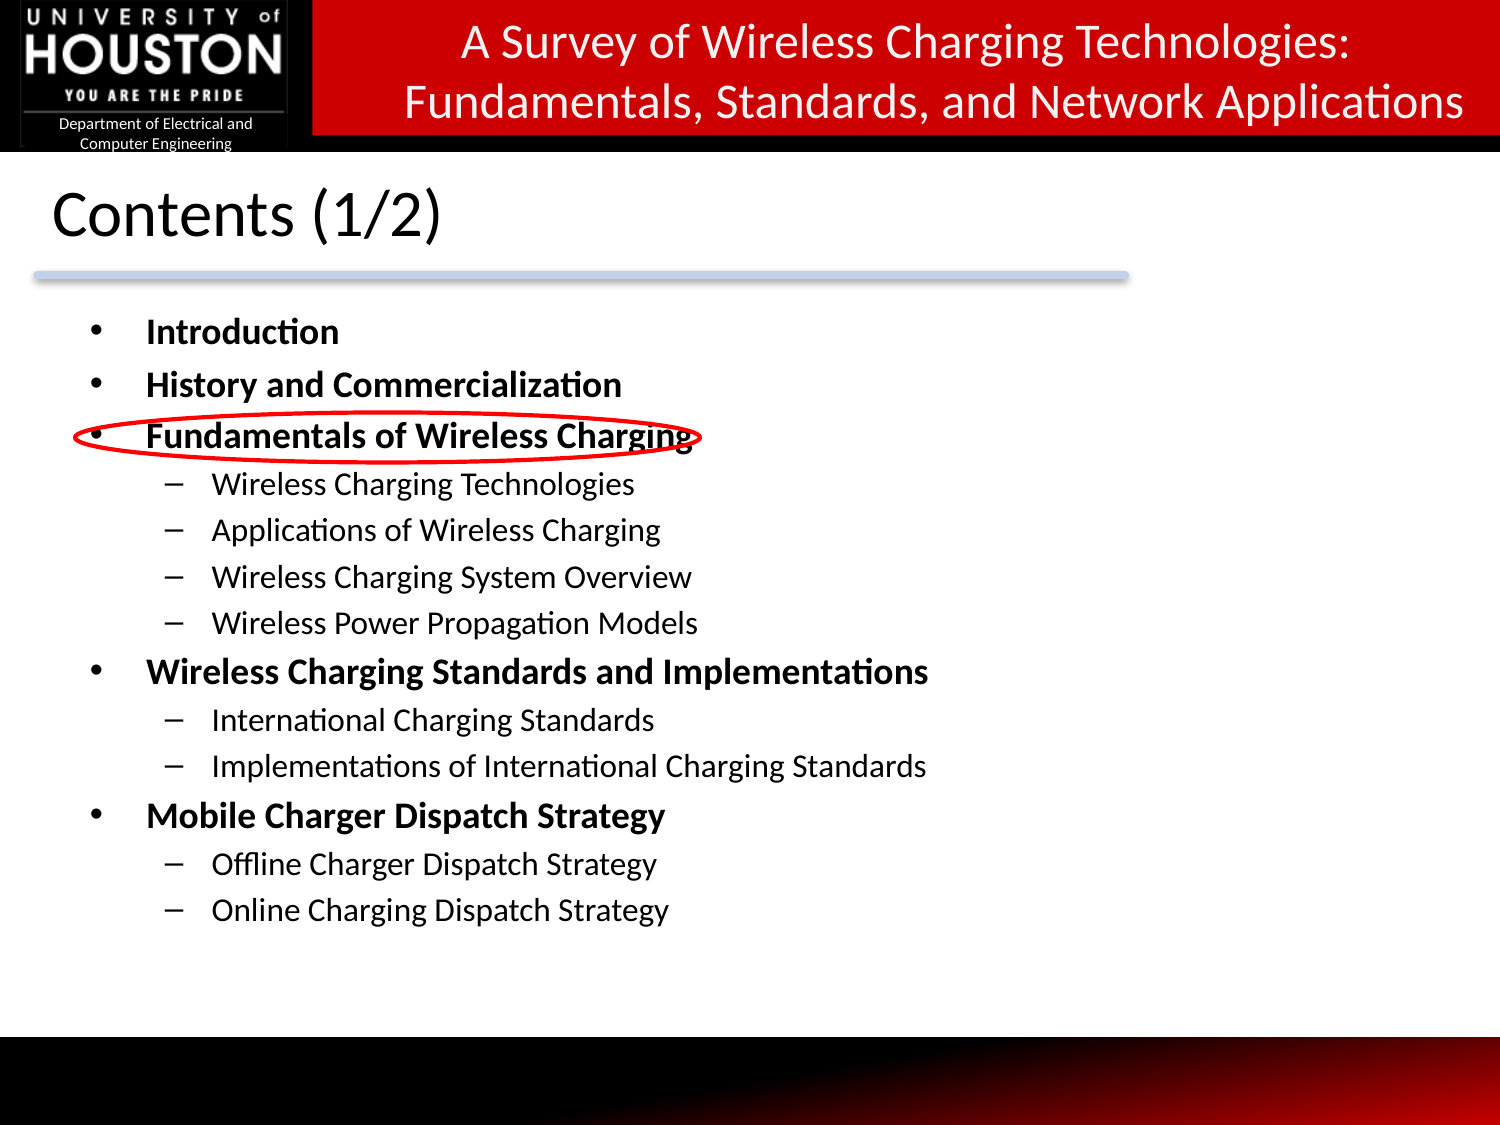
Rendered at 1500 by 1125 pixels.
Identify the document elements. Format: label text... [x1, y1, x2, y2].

picture [20, 0, 288, 147]
text_box Department of Electrical and Computer Engineering [23, 112, 290, 154]
title Contents (1/2) [37, 162, 1175, 288]
text_box [73, 410, 702, 465]
list Introduction History and Commercialization Fundamentals of Wireless Charging Wireless Charging Technologies Applications of Wireless Charging Wireless Charging System Overview Wireless Power Propagation Models Wireless Charging Standards and Implementations International Charging Standards Implementations of International Charging Standards Mobile Charger Dispatch Strategy Offline Charger Dispatch Strategy Online Charging Dispatch Strategy [75, 299, 1425, 1038]
